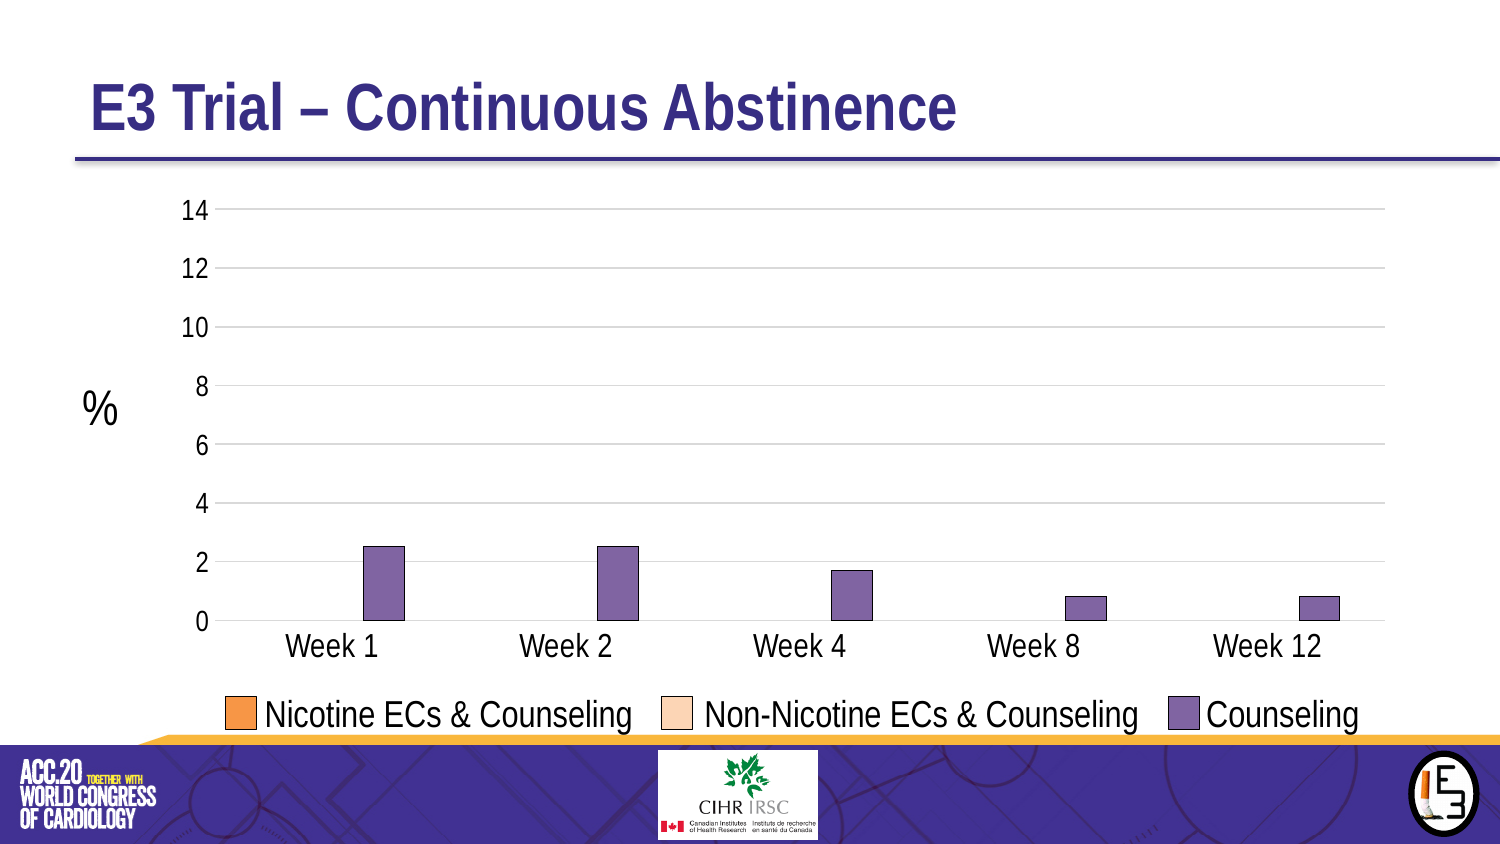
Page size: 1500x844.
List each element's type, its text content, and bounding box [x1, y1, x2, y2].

text_box % [67, 367, 144, 443]
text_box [1167, 682, 1377, 744]
picture [0, 0, 1500, 844]
chart [156, 181, 1410, 674]
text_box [225, 682, 651, 744]
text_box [661, 682, 1158, 744]
title E3 Trial – Continuous Abstinence [75, 33, 1425, 175]
